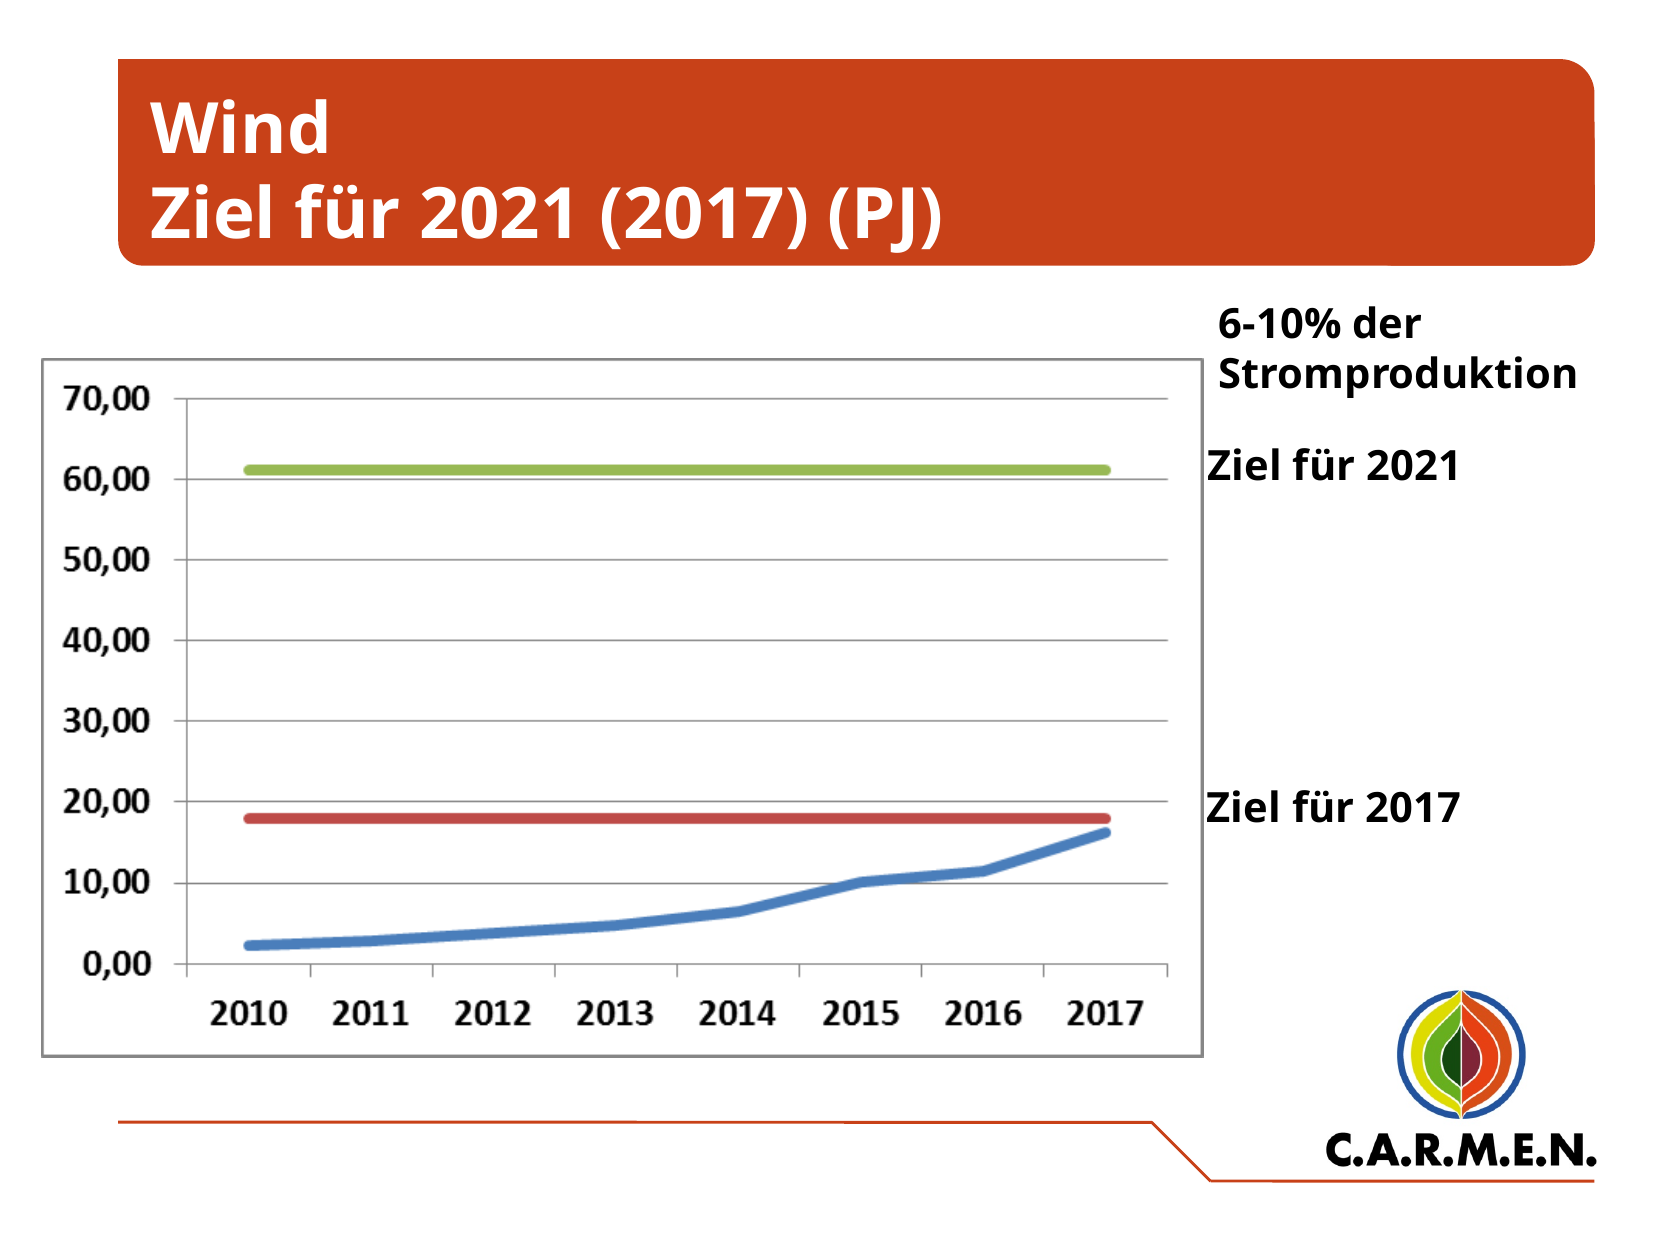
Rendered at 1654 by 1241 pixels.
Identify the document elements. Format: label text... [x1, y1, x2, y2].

picture [40, 358, 1204, 1058]
text_box Wind Ziel für 2021 (2017) (PJ) [135, 70, 1613, 248]
text_box Ziel für 2017 [1208, 773, 1619, 839]
text_box 6-10% der Stromproduktion [1204, 289, 1631, 405]
picture [1322, 986, 1599, 1173]
text_box Ziel für 2021 [1208, 431, 1620, 496]
